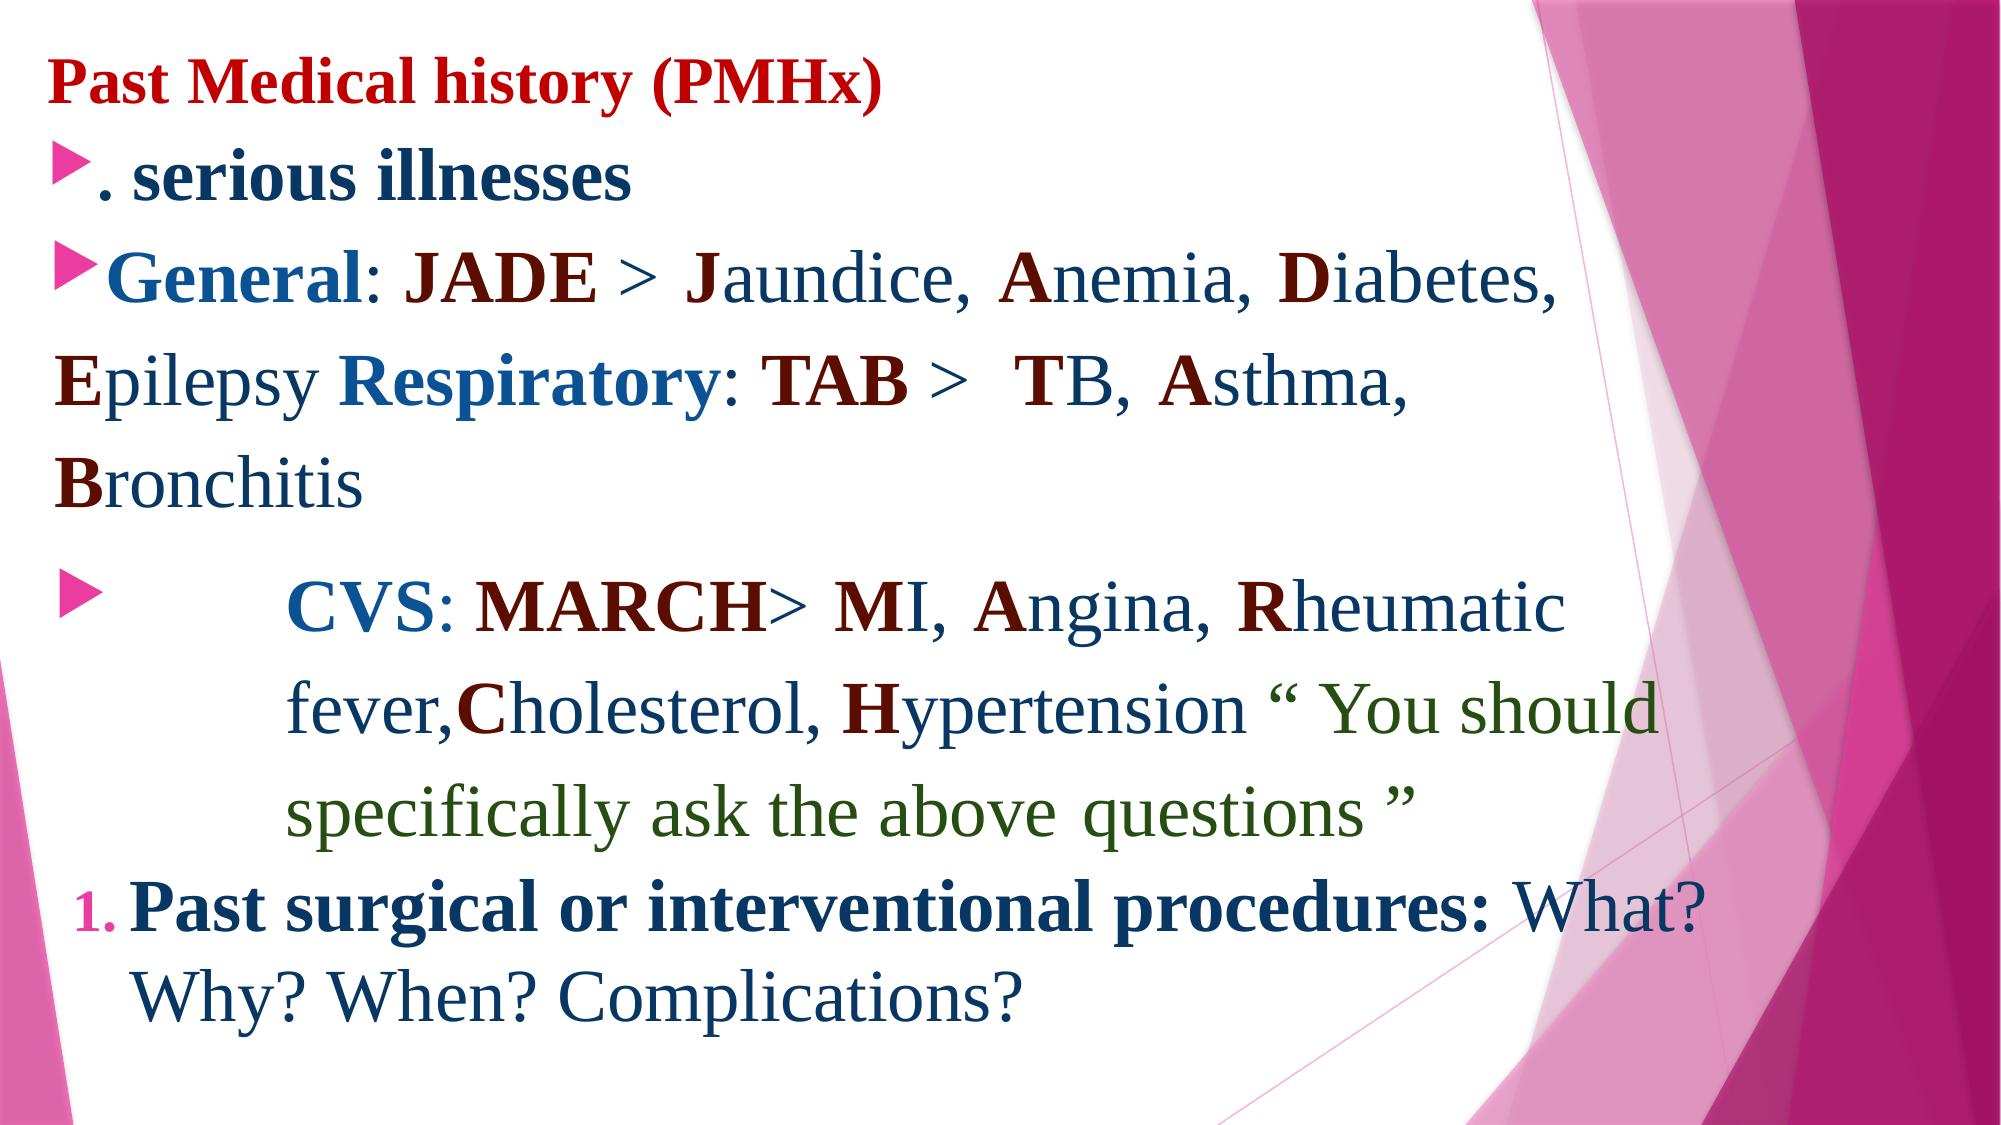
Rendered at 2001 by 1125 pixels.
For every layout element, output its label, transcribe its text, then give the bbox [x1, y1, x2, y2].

list Past Medical history (PMHx) . serious illnesses General: JADE > Jaundice, Anemia, Diabetes, Epilepsy Respiratory: TAB > TB, Asthma, Bronchitis CVS: MARCH> MI, Angina, Rheumatic fever,Cholesterol, Hypertension “ You should specifically ask the above questions ” Past surgical or interventional procedures: What? Why? When? Complications? [32, 29, 1975, 1125]
